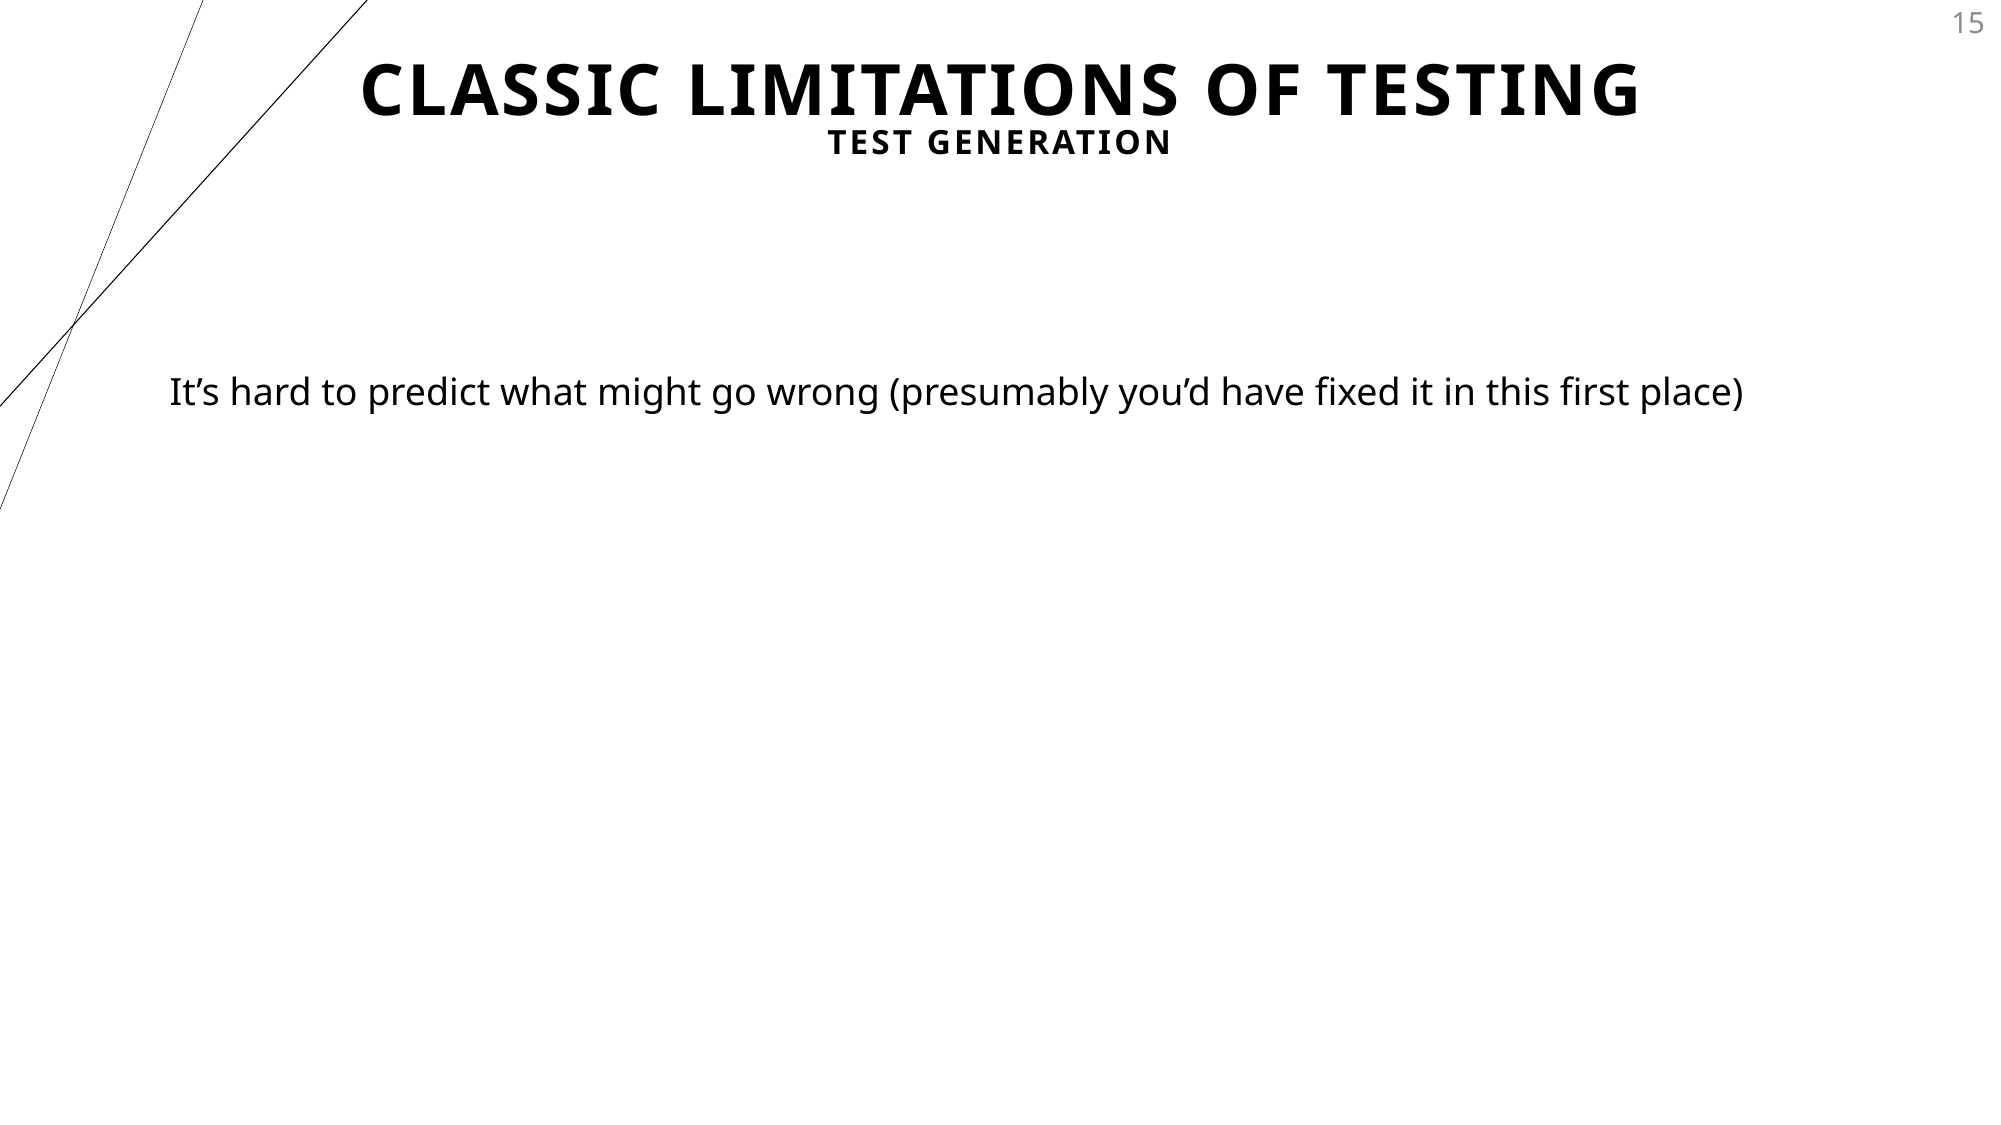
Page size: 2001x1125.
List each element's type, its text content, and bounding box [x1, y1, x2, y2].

text_box It’s hard to predict what might go wrong (presumably you’d have fixed it in this first place) [154, 360, 1760, 421]
title Classic Limitations of Testing [3, 0, 2000, 202]
text_box Test Generation [1, 34, 1998, 253]
